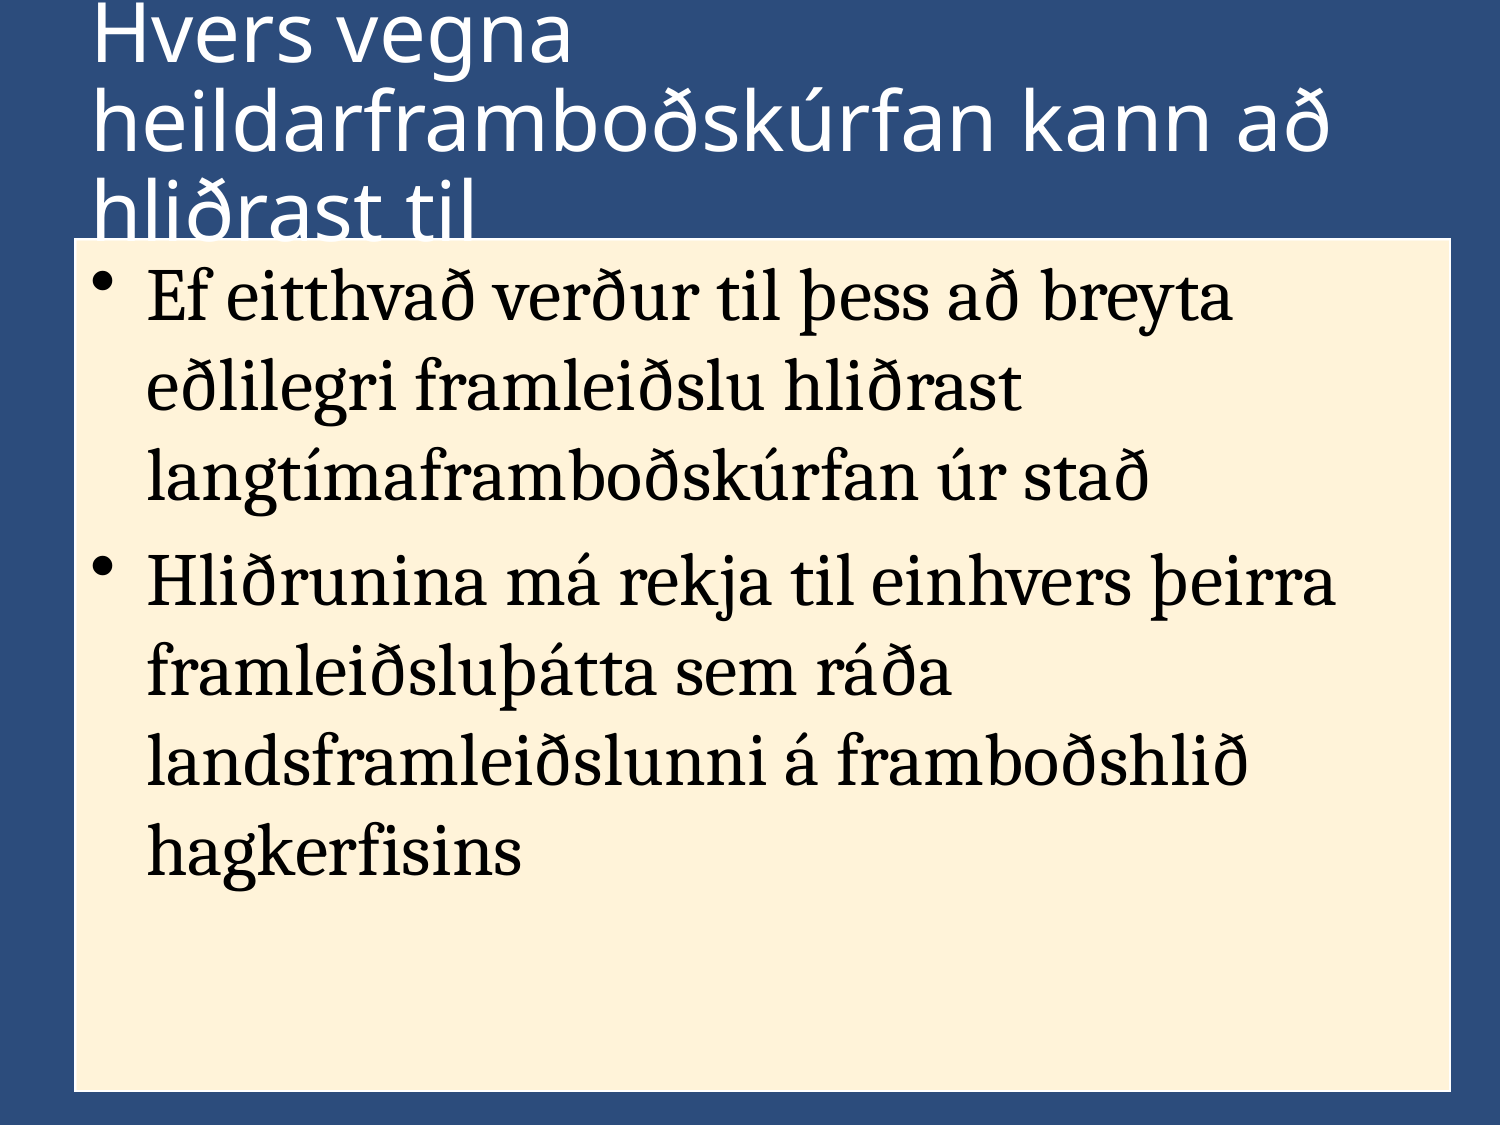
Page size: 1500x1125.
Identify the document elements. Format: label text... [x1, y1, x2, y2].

picture [74, 238, 1451, 1092]
title Hvers vegna heildarframboðskúrfan kann að hliðrast til [74, 24, 1451, 226]
list Ef eitthvað verður til þess að breyta eðlilegri framleiðslu hliðrast langtímaframboðskúrfan úr stað Hliðrunina má rekja til einhvers þeirra framleiðsluþátta sem ráða landsframleiðslunni á framboðshlið hagkerfisins [74, 237, 1450, 1090]
